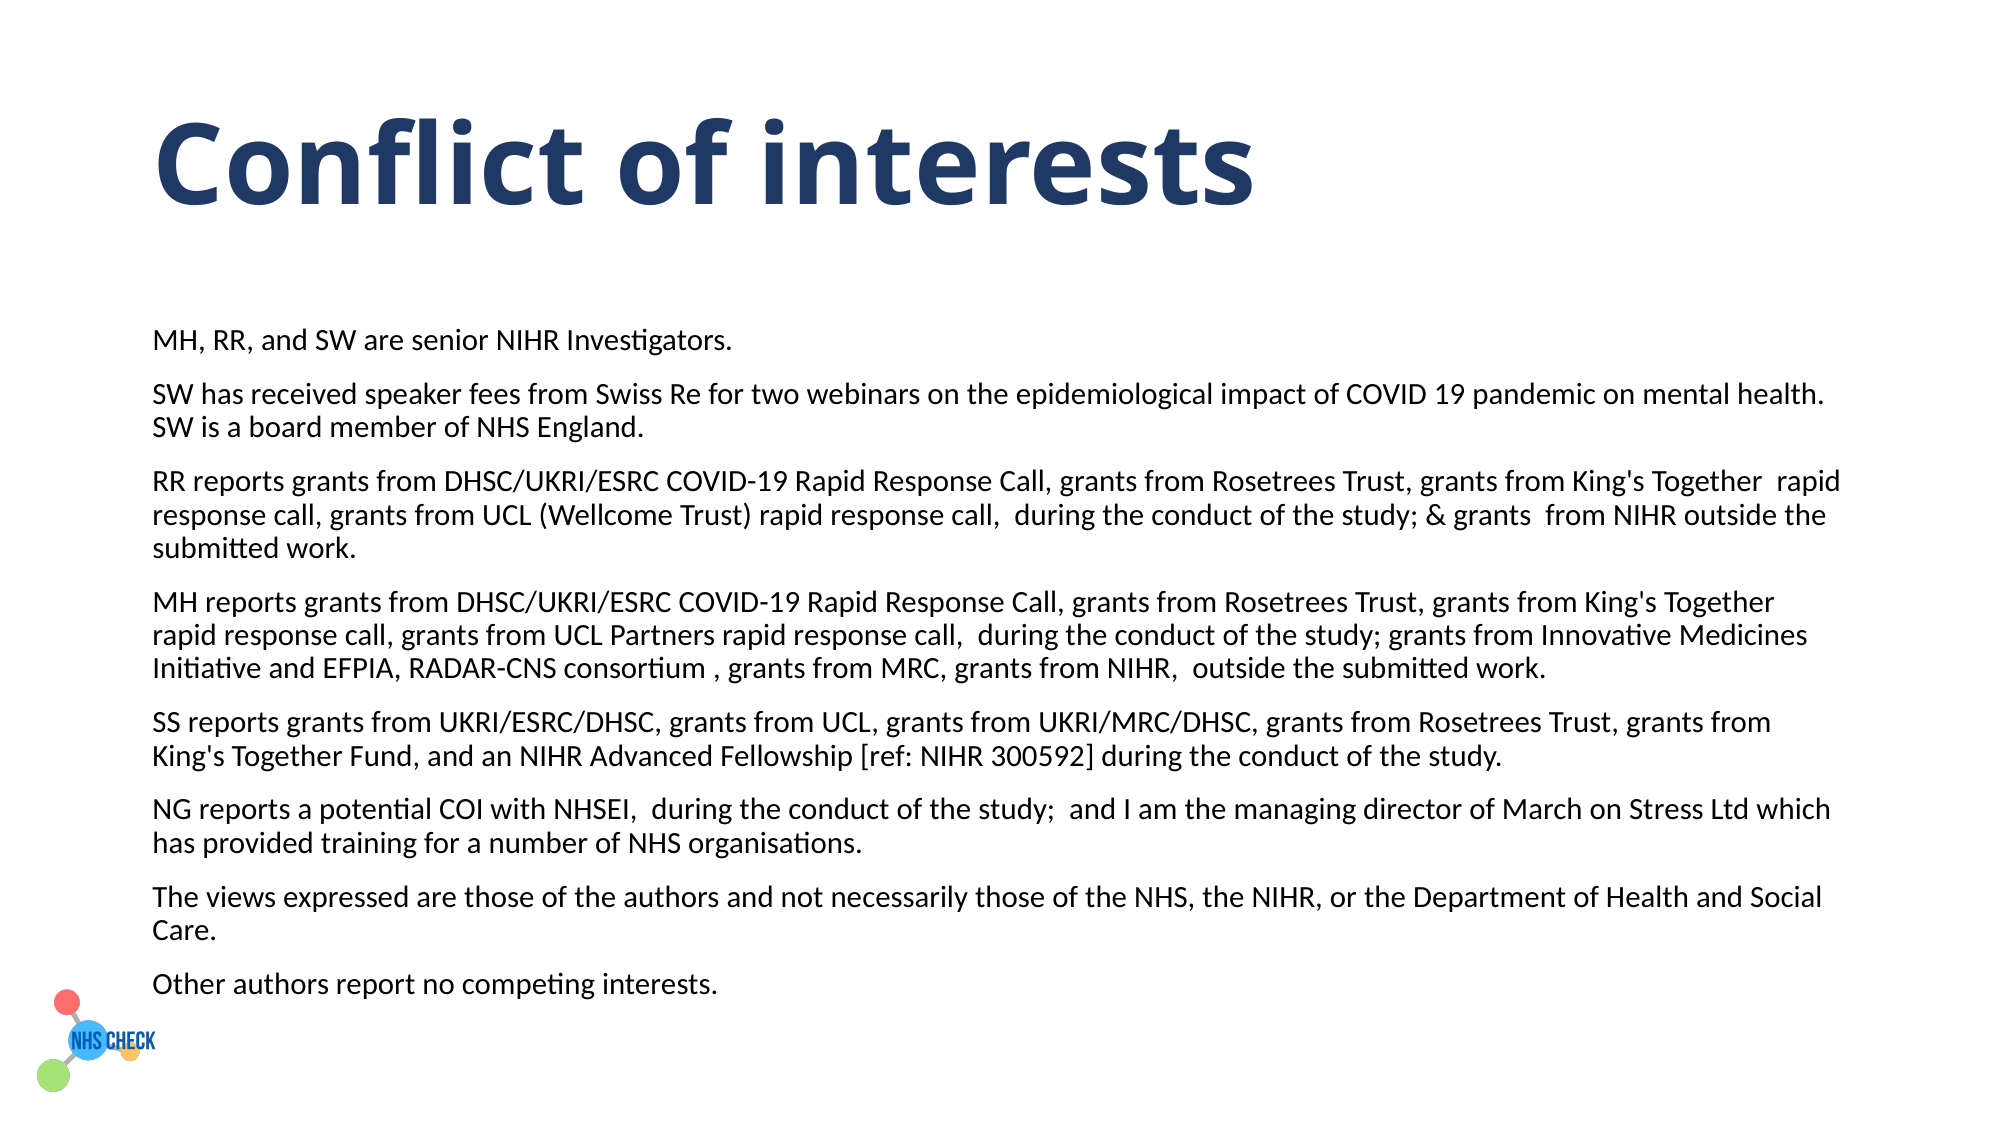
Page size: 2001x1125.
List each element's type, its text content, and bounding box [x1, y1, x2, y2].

title Conflict of interests [137, 59, 1863, 278]
picture [35, 986, 157, 1108]
list MH, RR, and SW are senior NIHR Investigators. SW has received speaker fees from Swiss Re for two webinars on the epidemiological impact of COVID 19 pandemic on mental health. SW is a board member of NHS England. RR reports grants from DHSC/UKRI/ESRC COVID-19 Rapid Response Call, grants from Rosetrees Trust, grants from King's Together rapid response call, grants from UCL (Wellcome Trust) rapid response call, during the conduct of the study; & grants from NIHR outside the submitted work. MH reports grants from DHSC/UKRI/ESRC COVID-19 Rapid Response Call, grants from Rosetrees Trust, grants from King's Together rapid response call, grants from UCL Partners rapid response call, during the conduct of the study; grants from Innovative Medicines Initiative and EFPIA, RADAR-CNS consortium , grants from MRC, grants from NIHR, outside the submitted work. SS reports grants from UKRI/ESRC/DHSC, grants from UCL, grants from UKRI/MRC/DHSC, grants from Rosetrees Trust, grants from King's Together Fund, and an NIHR Advanced Fellowship [ref: NIHR 300592] during the conduct of the study. NG reports a potential COI with NHSEI, during the conduct of the study; and I am the managing director of March on Stress Ltd which has provided training for a number of NHS organisations. The views expressed are those of the authors and not necessarily those of the NHS, the NIHR, or the Department of Health and Social Care. Other authors report no competing interests. [137, 316, 1863, 1014]
